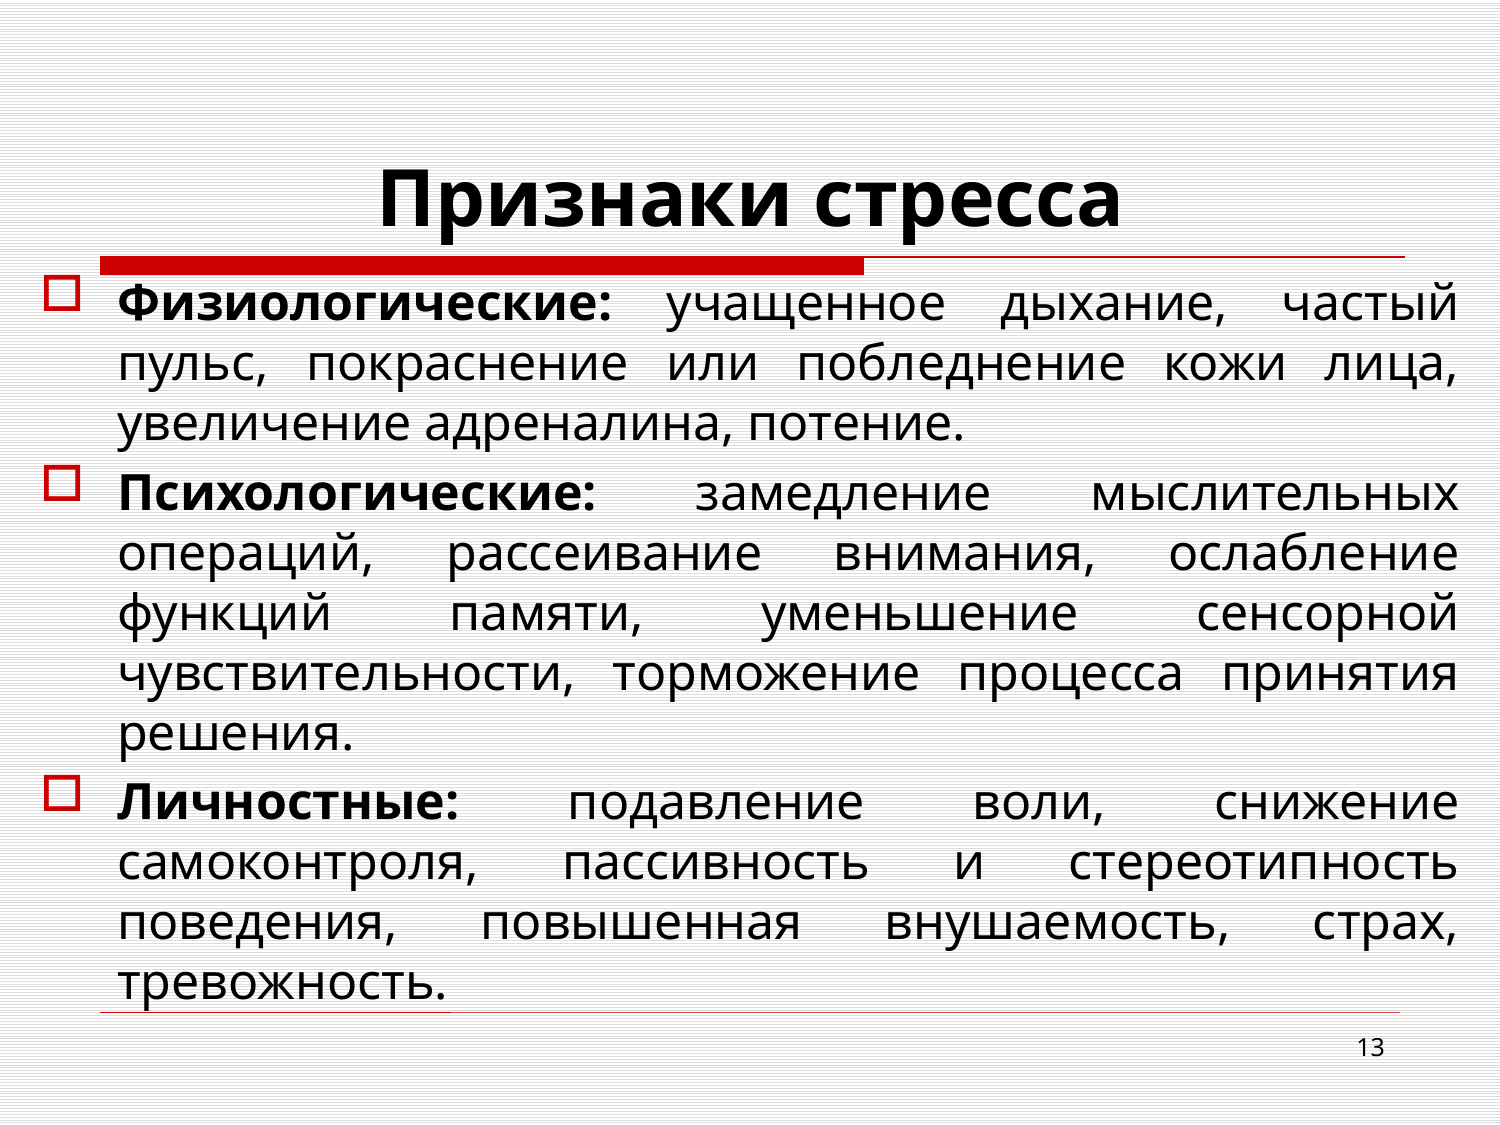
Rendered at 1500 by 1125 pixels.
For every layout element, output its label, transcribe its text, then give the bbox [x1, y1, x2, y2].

title Признаки стресса [93, 49, 1407, 250]
slide_number 13 [1074, 1024, 1401, 1103]
list Физиологические: учащенное дыхание, частый пульс, покраснение или побледнение кожи лица, увеличение адреналина, потение. Психологические: замедление мыслительных операций, рассеивание внимания, ослабление функций памяти, уменьшение сенсорной чувствительности, торможение процесса принятия решения. Личностные: подавление воли, снижение самоконтроля, пассивность и стереотипность поведения, повышенная внушаемость, страх, тревожность. [24, 262, 1476, 963]
